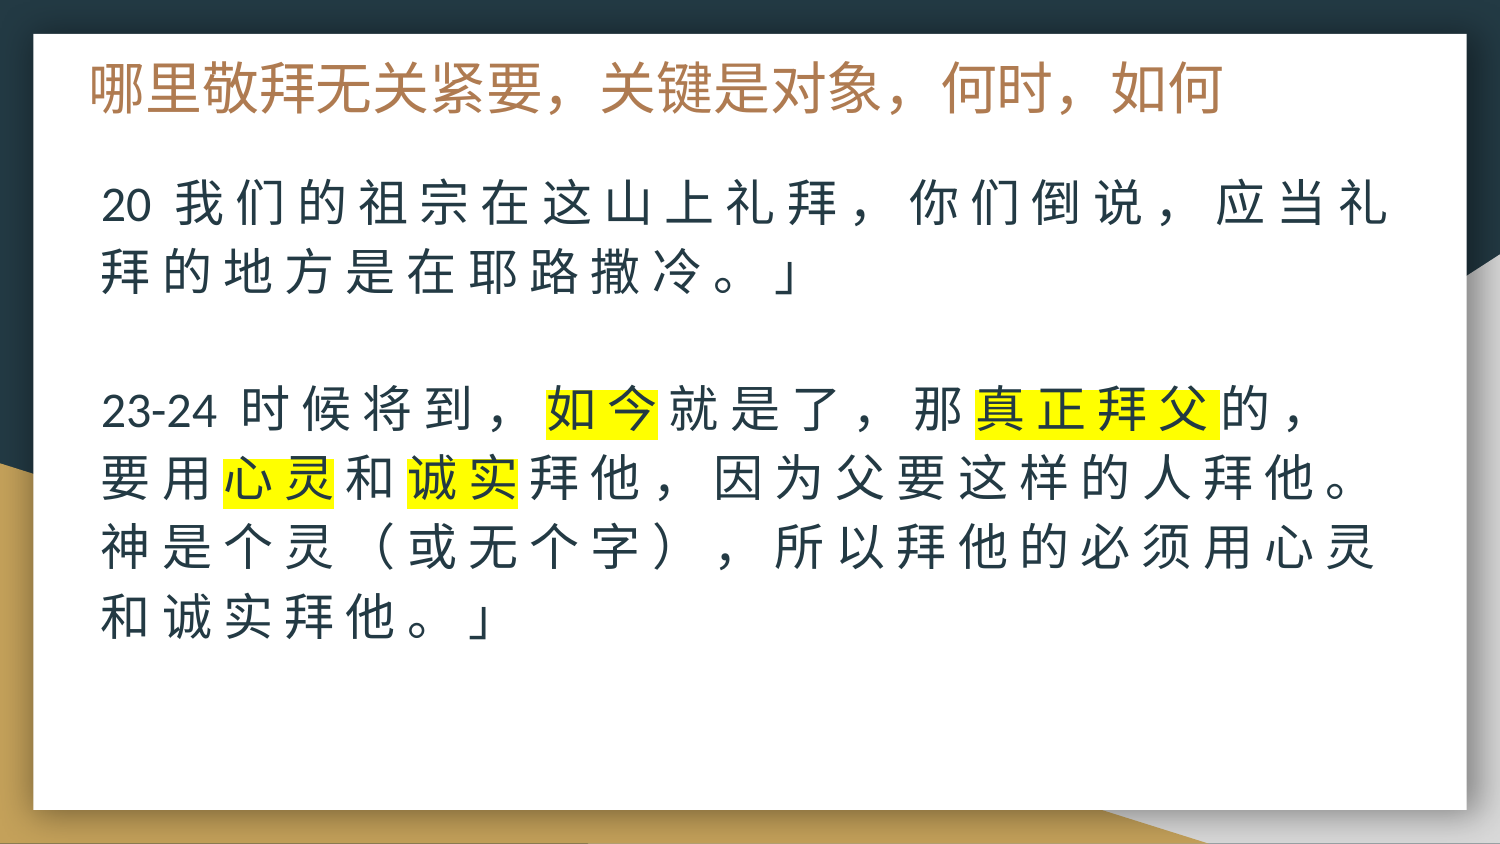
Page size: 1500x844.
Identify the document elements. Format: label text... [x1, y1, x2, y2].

title 哪里敬拜无关紧要，关键是对象，何时，如何 [74, 37, 1306, 147]
list 20 我 们 的 祖 宗 在 这 山 上 礼 拜 ， 你 们 倒 说 ， 应 当 礼 拜 的 地 方 是 在 耶 路 撒 冷 。 」 23-24 时 候 将 到 ， 如 今 就 是 了 ， 那 真 正 拜 父 的 ， 要 用 心 灵 和 诚 实 拜 他 ， 因 为 父 要 这 样 的 人 拜 他 。神 是 个 灵 （ 或 无 个 字 ） ， 所 以 拜 他 的 必 须 用 心 灵 和 诚 实 拜 他 。 」 [61, 147, 1405, 807]
